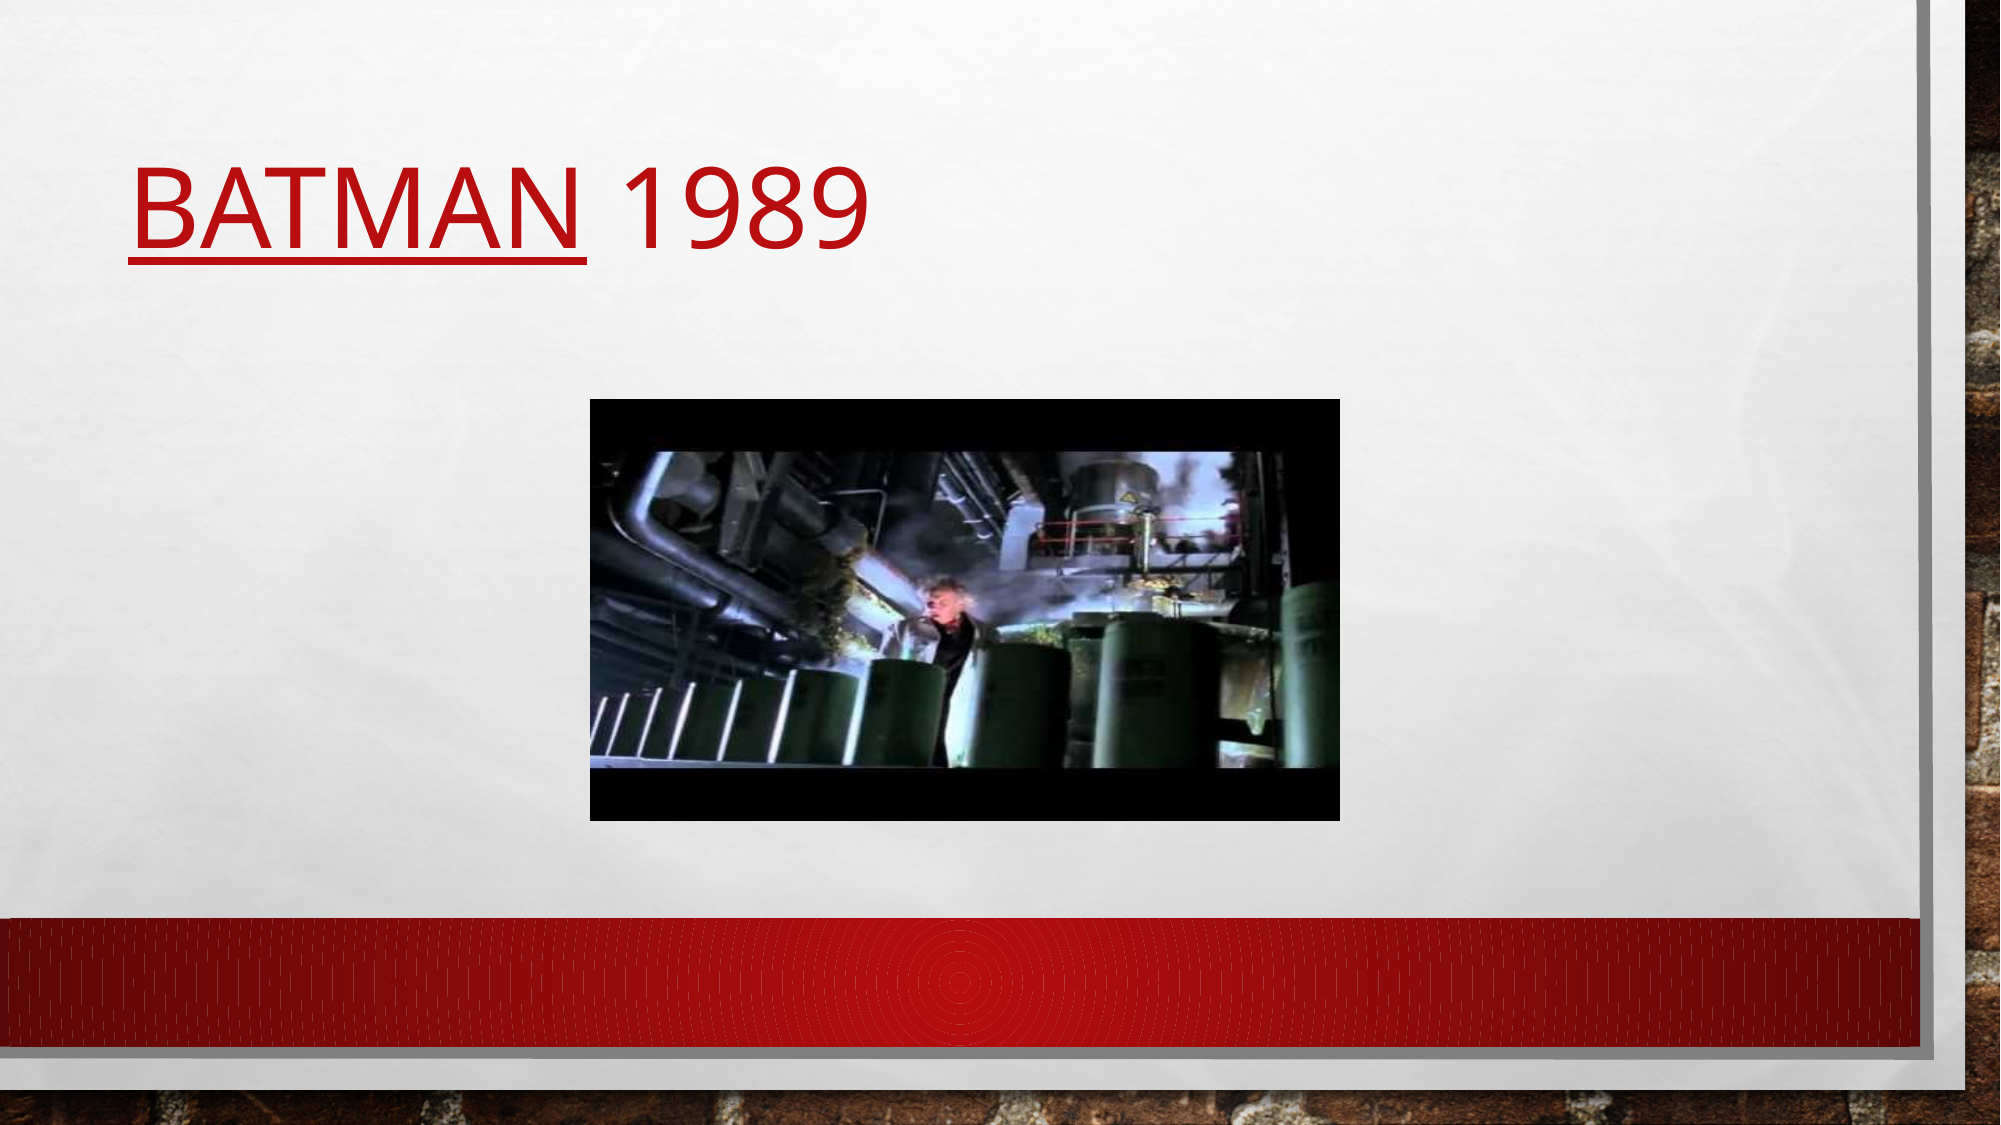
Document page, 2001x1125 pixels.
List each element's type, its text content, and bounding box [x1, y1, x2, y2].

picture [0, 0, 2000, 1125]
title Batman 1989 [112, 112, 1818, 302]
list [589, 398, 1341, 822]
